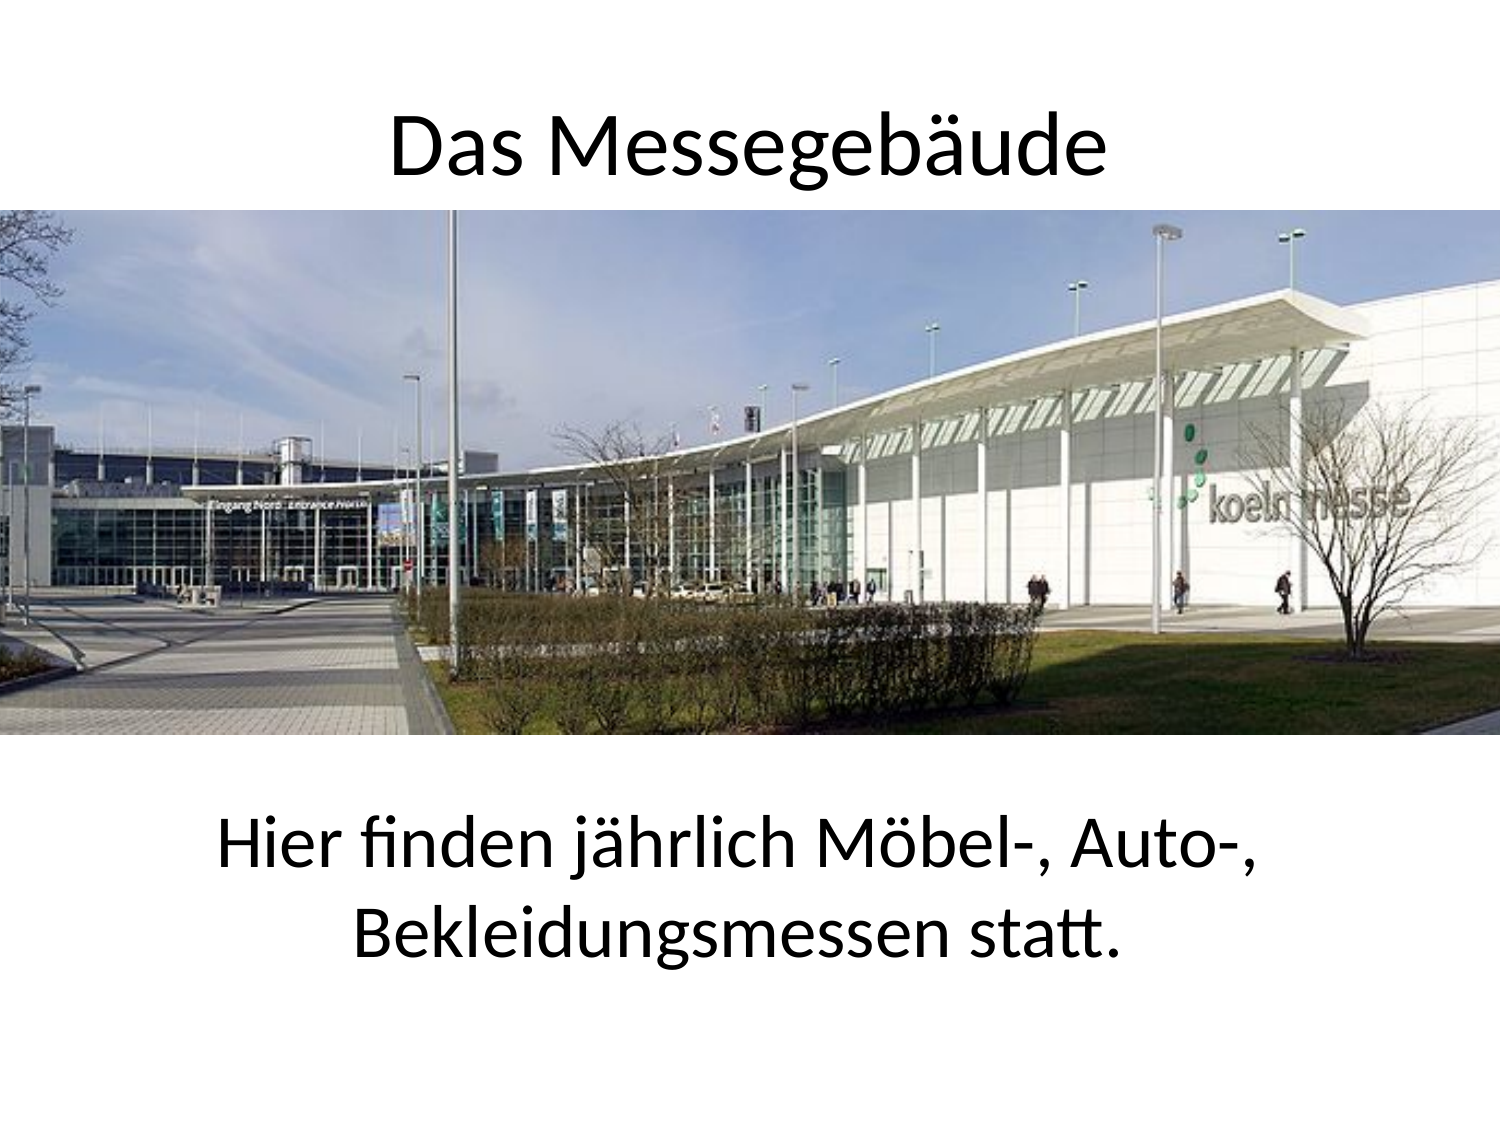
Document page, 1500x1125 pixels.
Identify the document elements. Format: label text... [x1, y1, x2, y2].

picture [0, 210, 1500, 735]
text_box Hier finden jährlich Möbel-, Auto-, Bekleidungsmessen statt. [46, 785, 1430, 980]
title Das Messegebäude [75, 45, 1425, 209]
